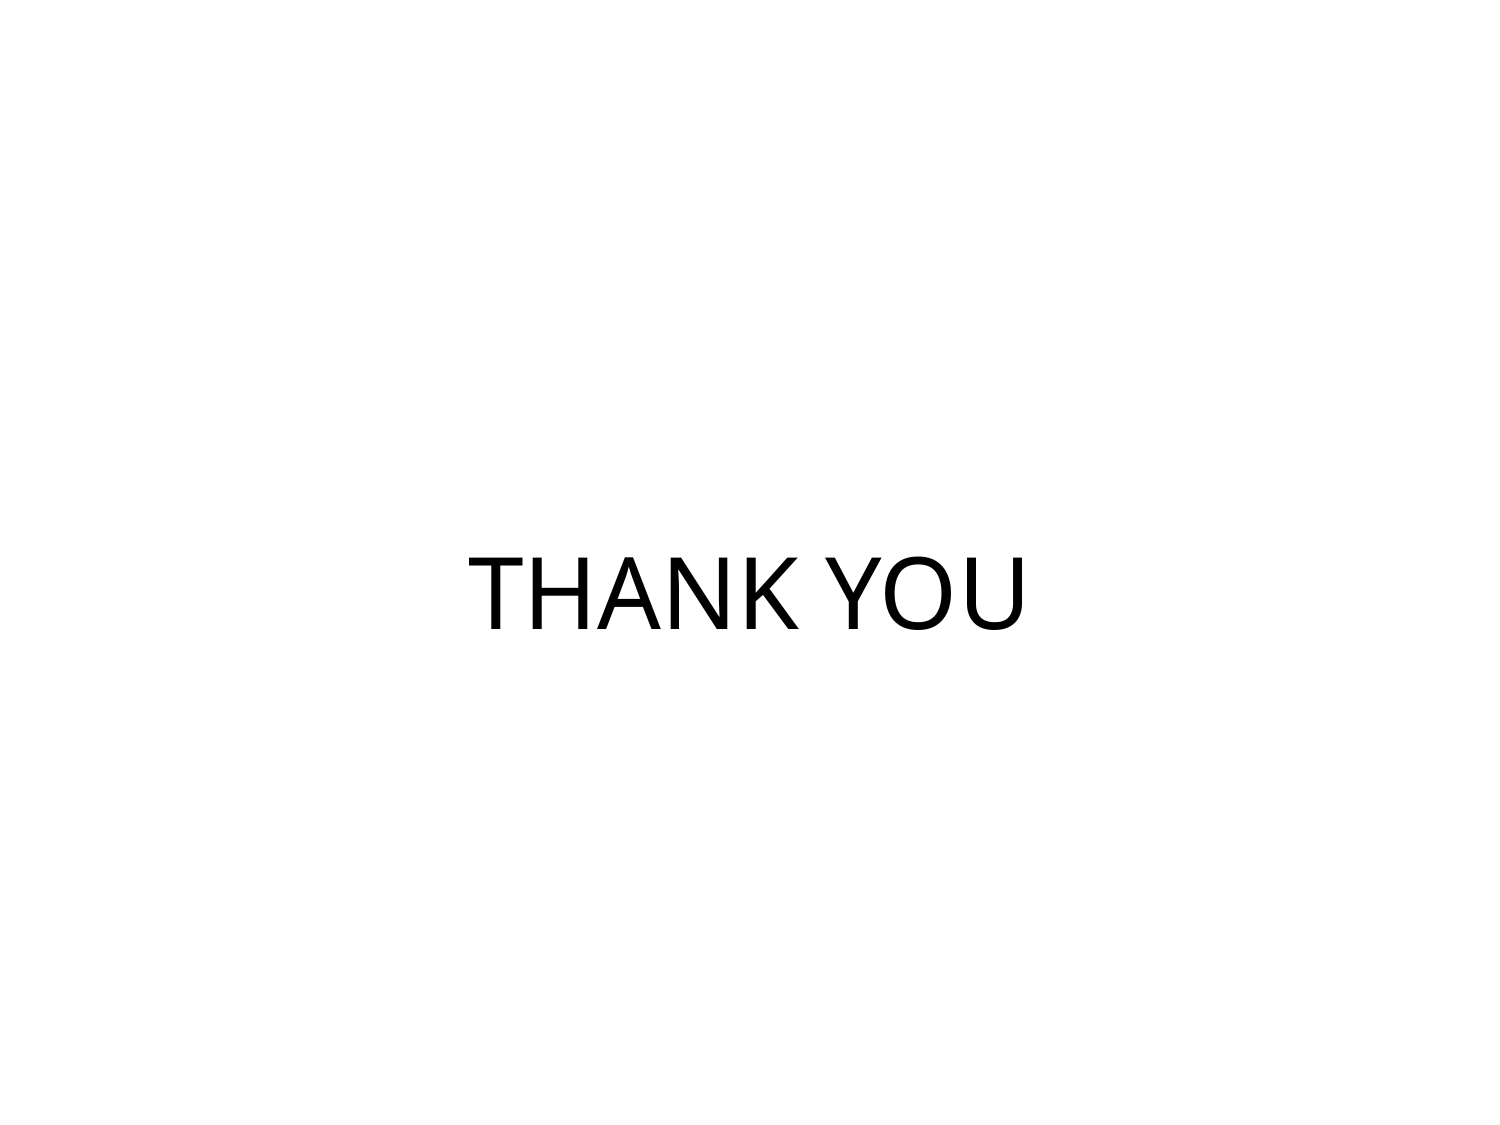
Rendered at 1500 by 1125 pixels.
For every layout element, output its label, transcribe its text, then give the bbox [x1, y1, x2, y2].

text_box THANK YOU [453, 521, 1047, 657]
